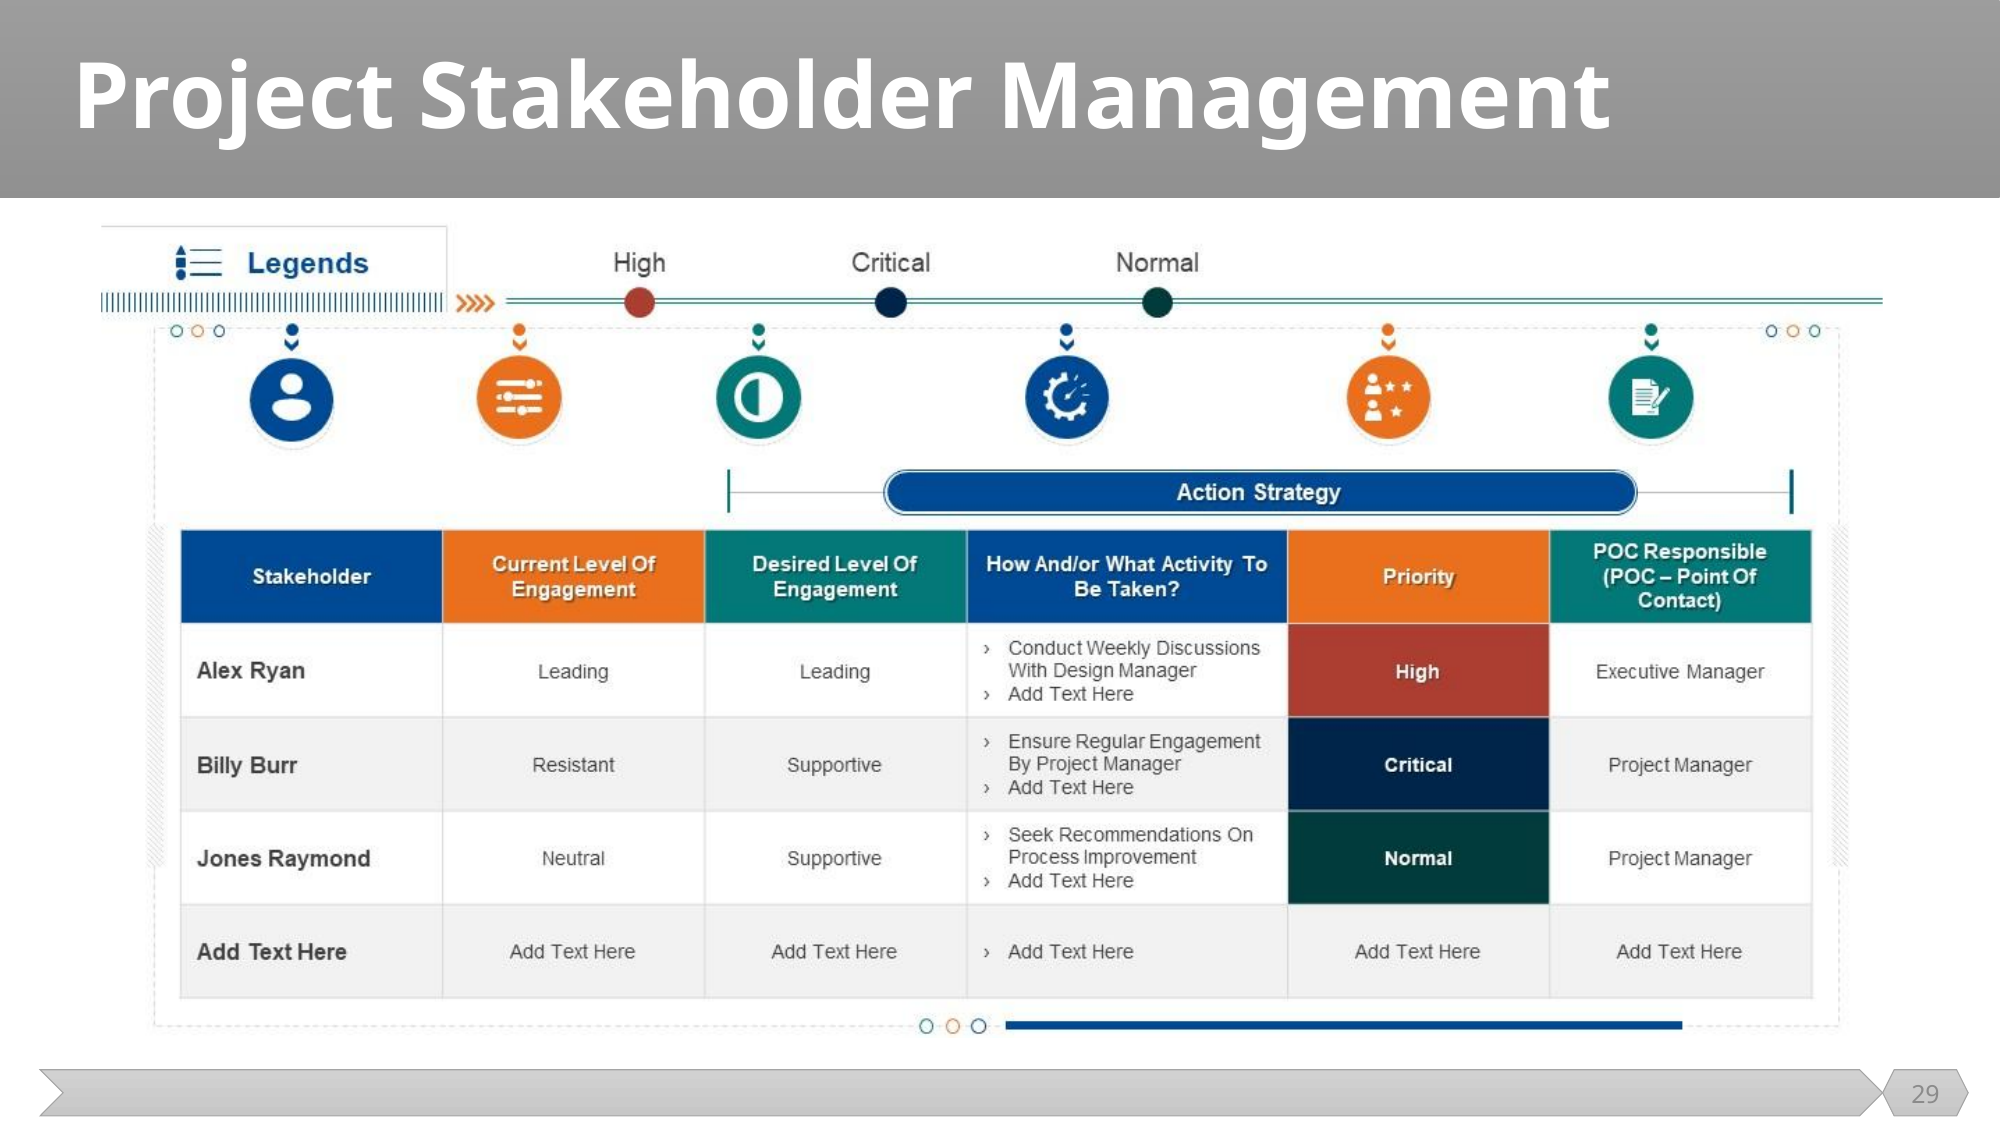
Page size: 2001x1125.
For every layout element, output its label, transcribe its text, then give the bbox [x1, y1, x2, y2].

slide_number 29 [1882, 1065, 1969, 1125]
picture [101, 206, 1883, 1038]
title Project Stakeholder Management [56, 0, 1969, 199]
